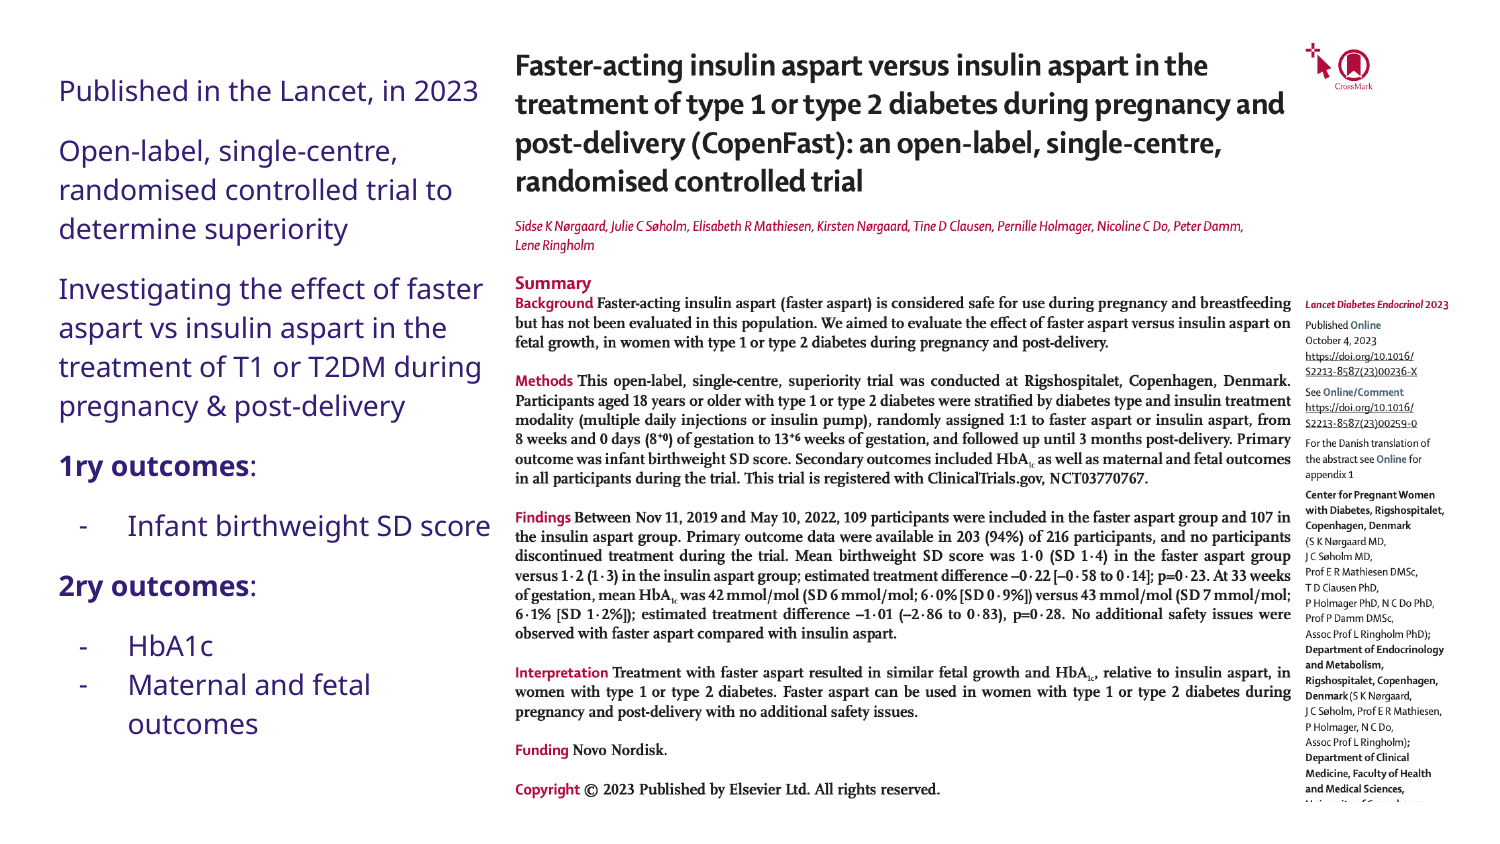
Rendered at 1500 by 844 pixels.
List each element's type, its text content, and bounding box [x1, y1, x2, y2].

picture [509, 42, 1500, 802]
list Published in the Lancet, in 2023 Open-label, single-centre, randomised controlled trial to determine superiority Investigating the effect of faster aspart vs insulin aspart in the treatment of T1 or T2DM during pregnancy & post-delivery 1ry outcomes: Infant birthweight SD score 2ry outcomes: HbA1c Maternal and fetal outcomes [43, 53, 510, 824]
